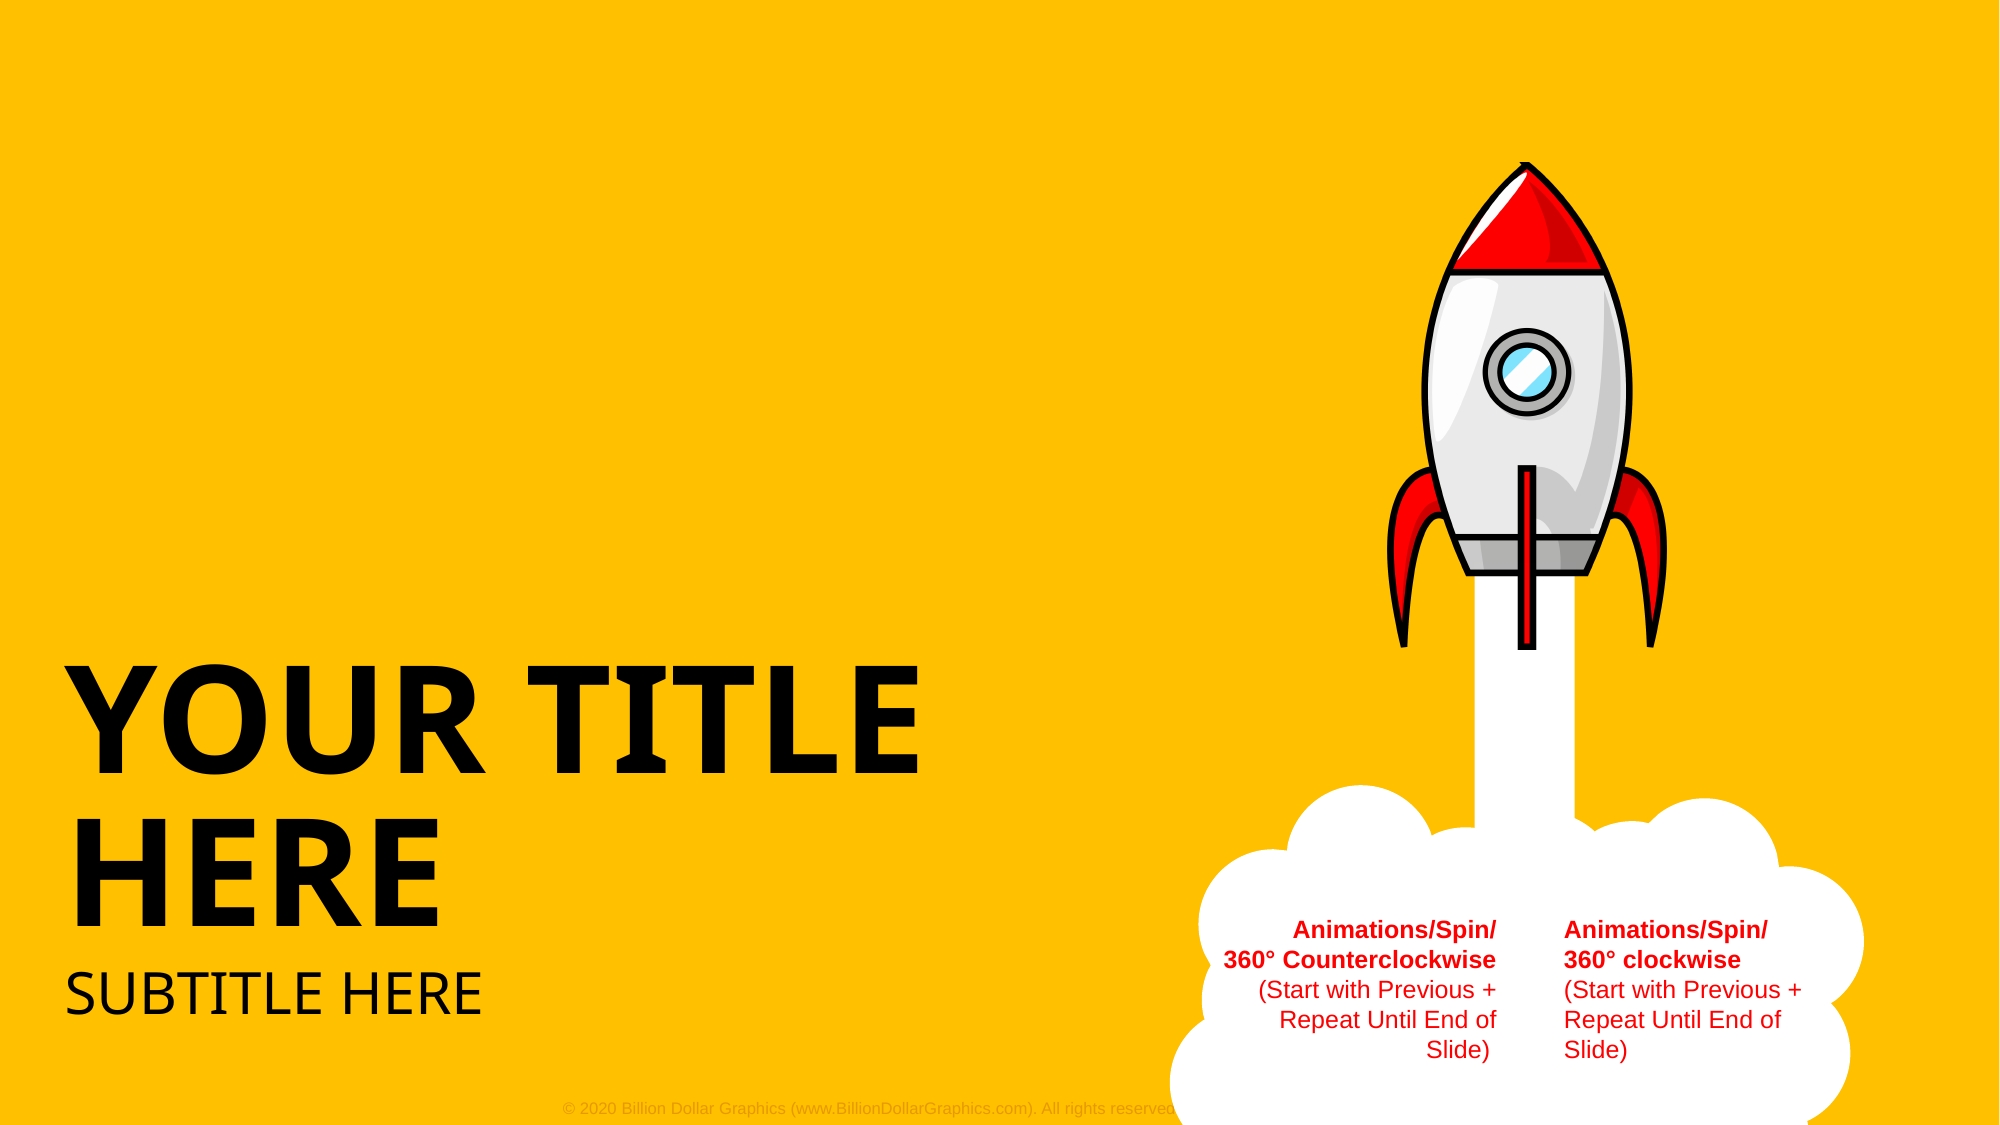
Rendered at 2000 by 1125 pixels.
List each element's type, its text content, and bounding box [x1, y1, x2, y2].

text_box [1473, 660, 1577, 829]
text_box Animations/Spin/ 360° Counterclockwise (Start with Previous + Repeat Until End of Slide) [1203, 906, 1512, 1071]
text_box !!Cloud [1466, 796, 1858, 1125]
text_box [1250, 783, 1491, 906]
picture [1386, 162, 1667, 651]
text_box Animations/Spin/ 360° clockwise (Start with Previous + Repeat Until End of Slide) [1549, 906, 1858, 1071]
text_box !!Cloud [1858, 907, 1867, 976]
text_box YOUR TITLE HERE SUBTITLE HERE [49, 643, 1250, 1035]
text_box [1167, 1035, 1497, 1125]
